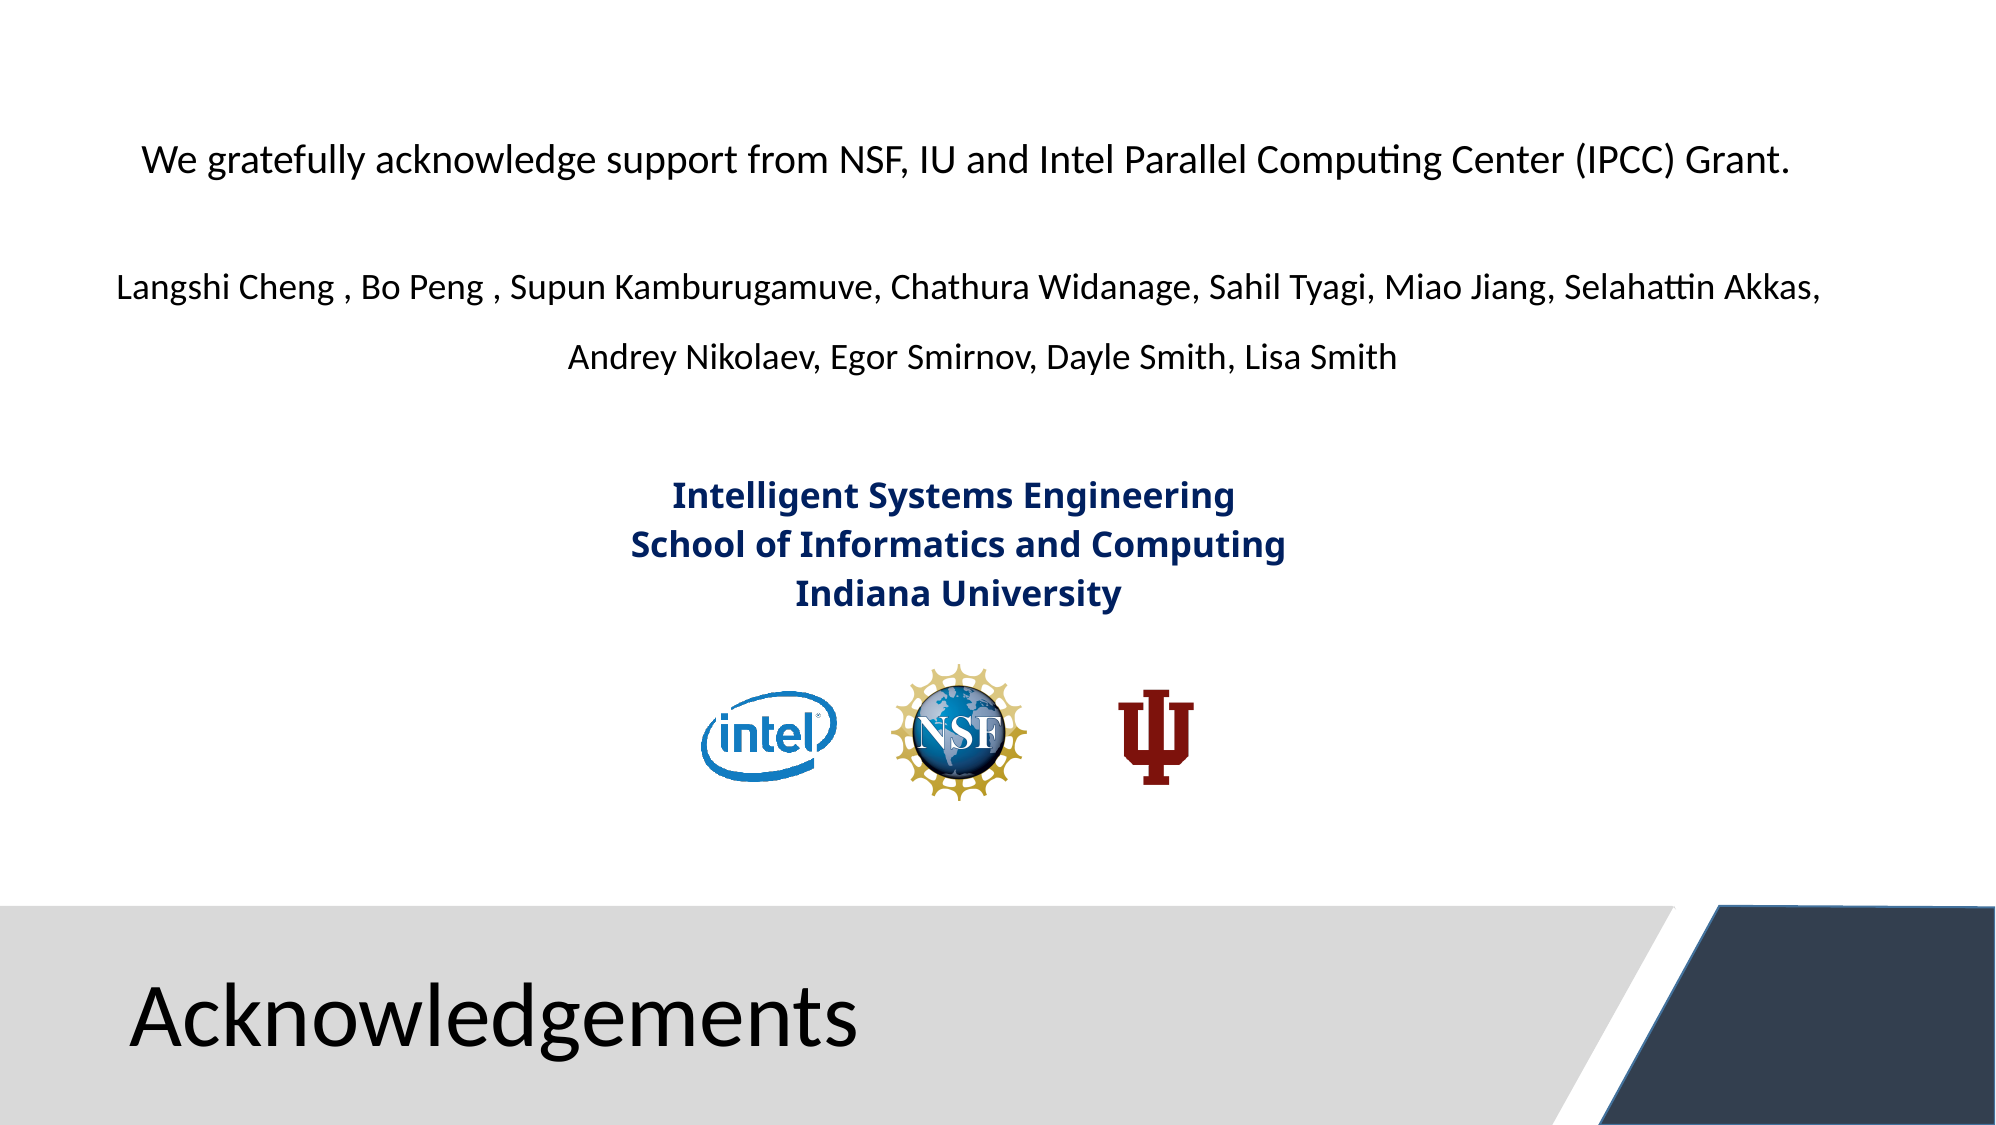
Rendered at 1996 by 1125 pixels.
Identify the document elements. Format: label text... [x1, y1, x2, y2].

picture [884, 657, 1033, 807]
text_box Langshi Cheng , Bo Peng , Supun Kamburugamuve, Chathura Widanage, Sahil Tyagi, Miao Jiang, Selahattin Akkas, Andrey Nikolaev, Egor Smirnov, Dayle Smith, Lisa Smith [101, 254, 1866, 831]
list We gratefully acknowledge support from NSF, IU and Intel Parallel Computing Center (IPCC) Grant. [126, 129, 1901, 783]
title Acknowledgements [114, 908, 1559, 1125]
text_box Intelligent Systems Engineering School of Informatics and Computing Indiana University [584, 465, 1333, 622]
picture [701, 691, 837, 782]
picture [1118, 687, 1194, 785]
